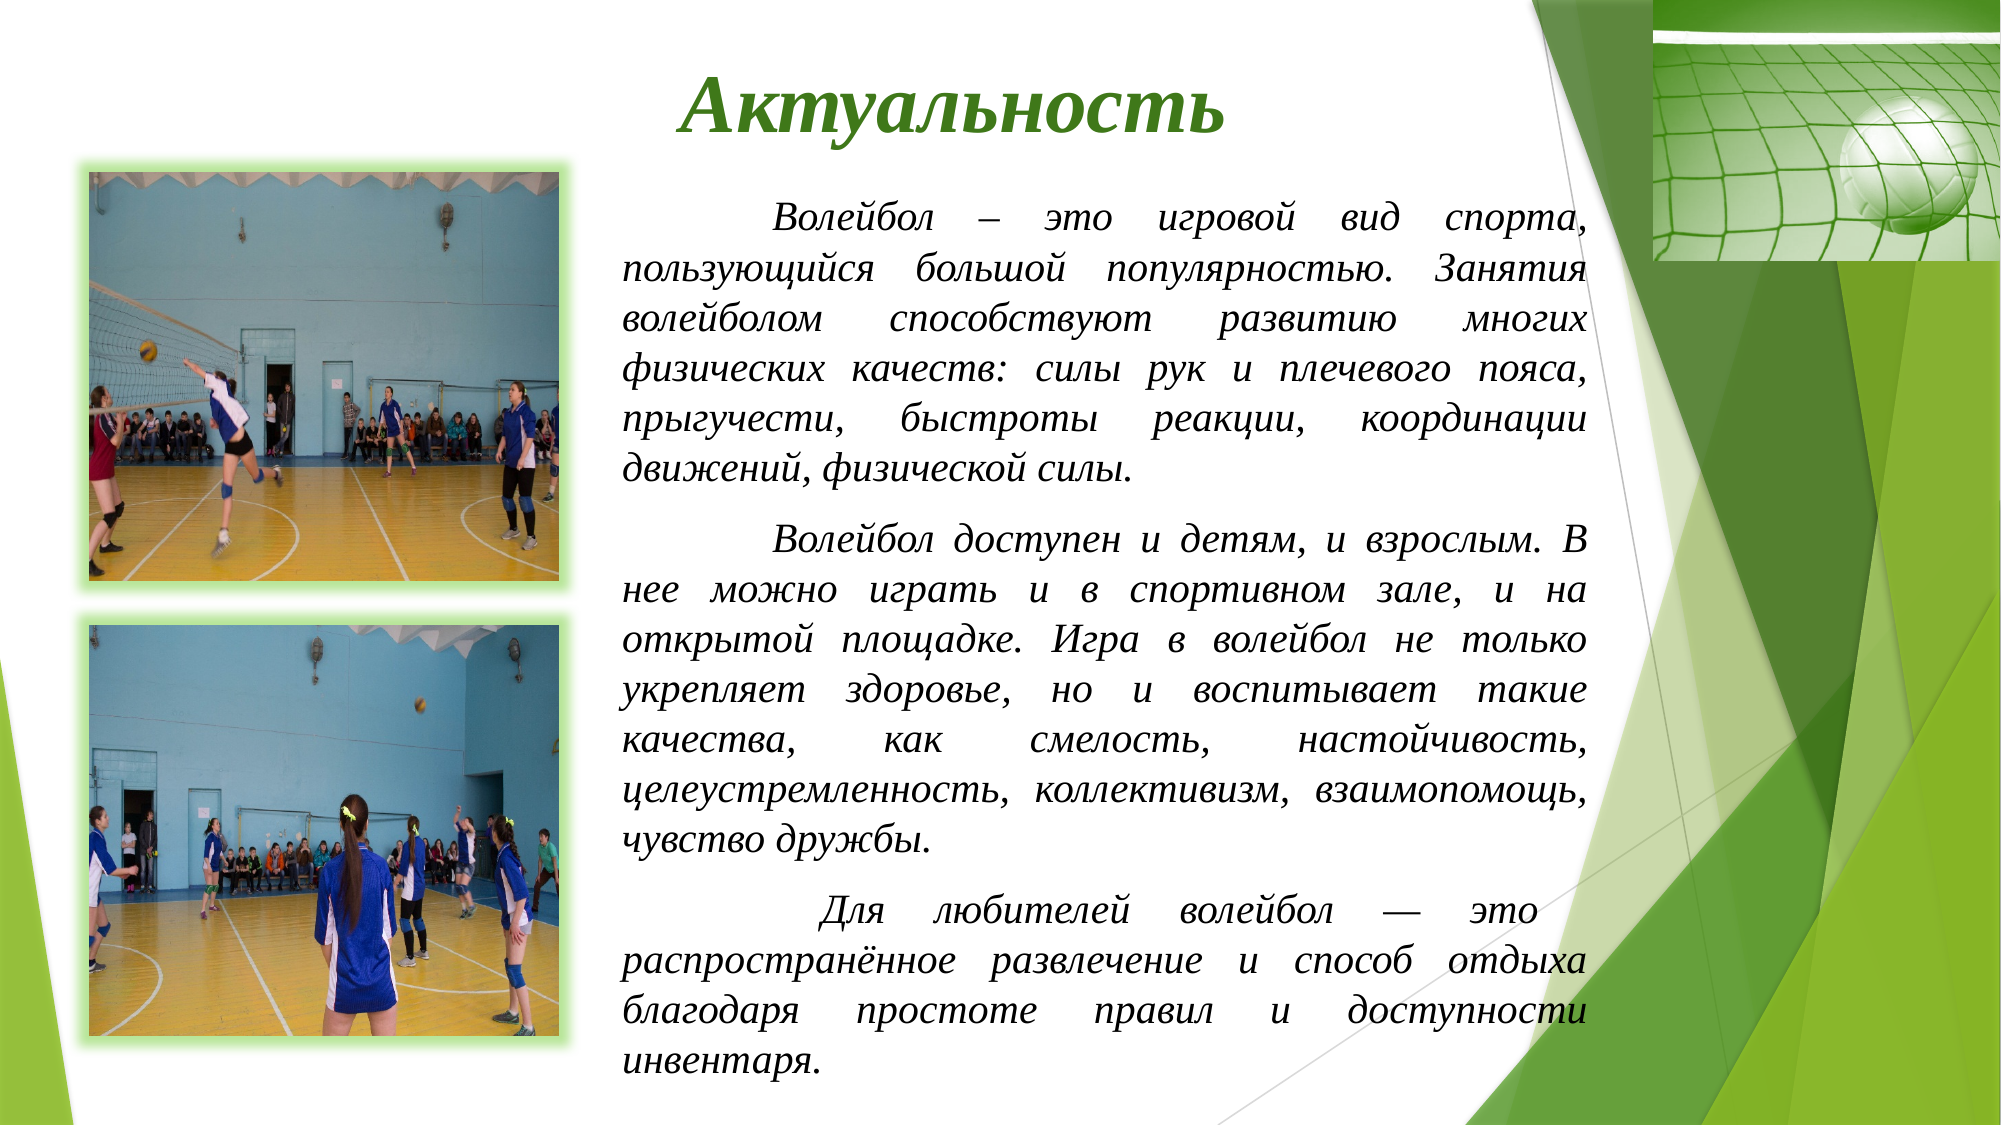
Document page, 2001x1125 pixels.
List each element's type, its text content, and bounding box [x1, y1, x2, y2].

list Волейбол – это игровой вид спорта, пользующийся большой популярностью. Занятия волейболом способствуют развитию многих физических качеств: силы рук и плечевого пояса, прыгучести, быстроты реакции, координации движений, физической силы. Волейбол доступен и детям, и взрослым. В нее можно играть и в спортивном зале, и на открытой площадке. Игра в волейбол не только укрепляет здоровье, но и воспитывает такие качества, как смелость, настойчивость, целеустремленность, коллективизм, взаимопомощь, чувство дружбы. Для любителей волейбол — это распространённое развлечение и способ отдыха благодаря простоте правил и доступности инвентаря. [607, 172, 1604, 1036]
title Актуальность [578, 42, 1329, 173]
picture [88, 625, 560, 1037]
picture [1652, 0, 2000, 261]
picture [88, 172, 560, 581]
